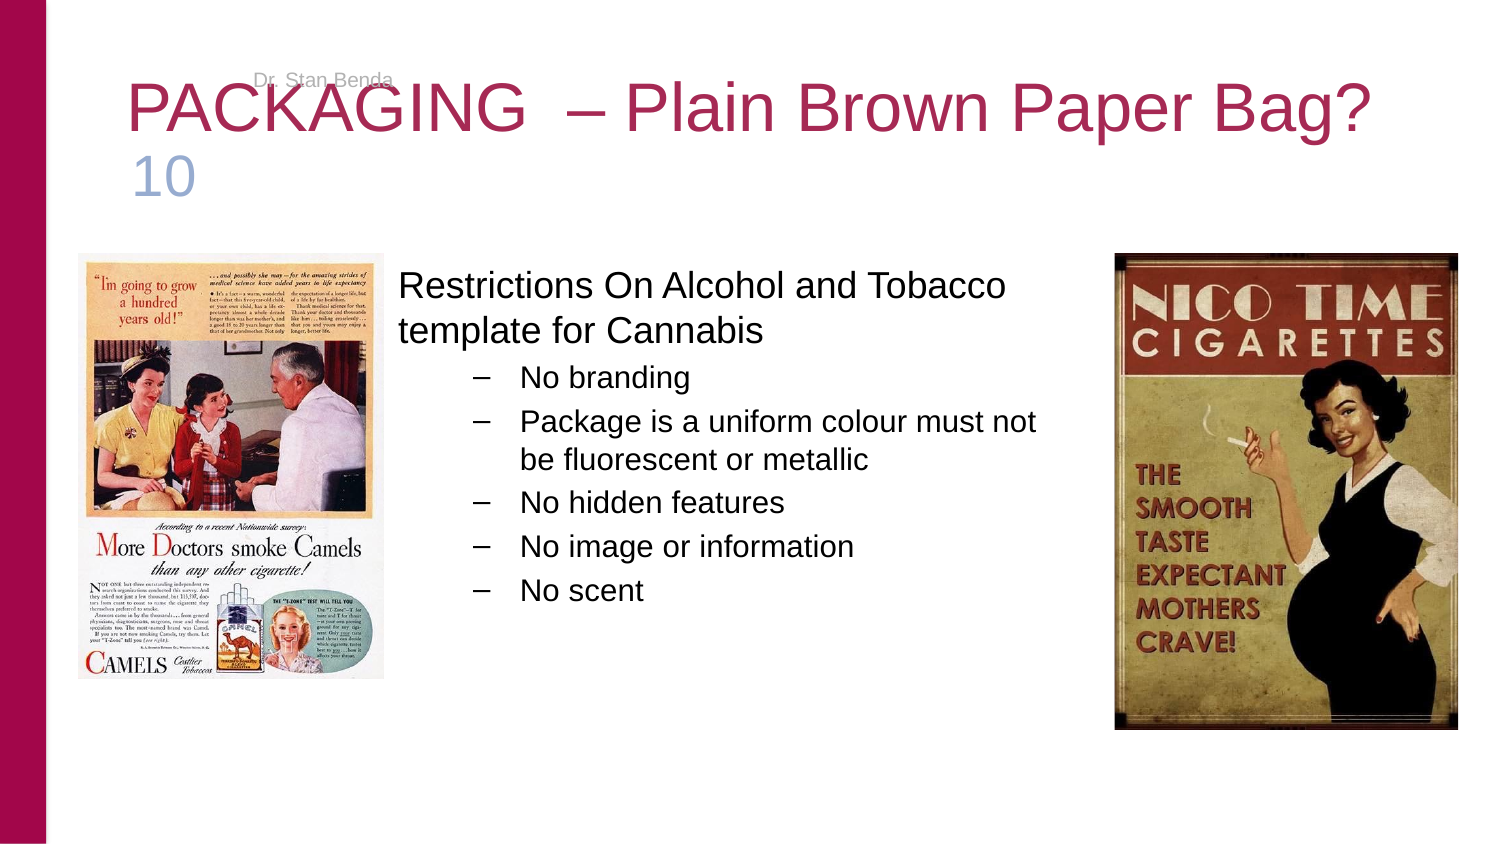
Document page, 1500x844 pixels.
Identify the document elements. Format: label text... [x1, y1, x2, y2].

footer Dr. Stan Benda [238, 54, 1213, 105]
picture [1114, 253, 1459, 730]
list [77, 253, 384, 679]
title PACKAGING – Plain Brown Paper Bag? [75, 33, 1425, 175]
list Restrictions On Alcohol and Tobacco template for Cannabis No branding Package is a uniform colour must not be fluorescent or metallic No hidden features No image or information No scent [383, 253, 1063, 745]
slide_number 10 [78, 131, 212, 214]
